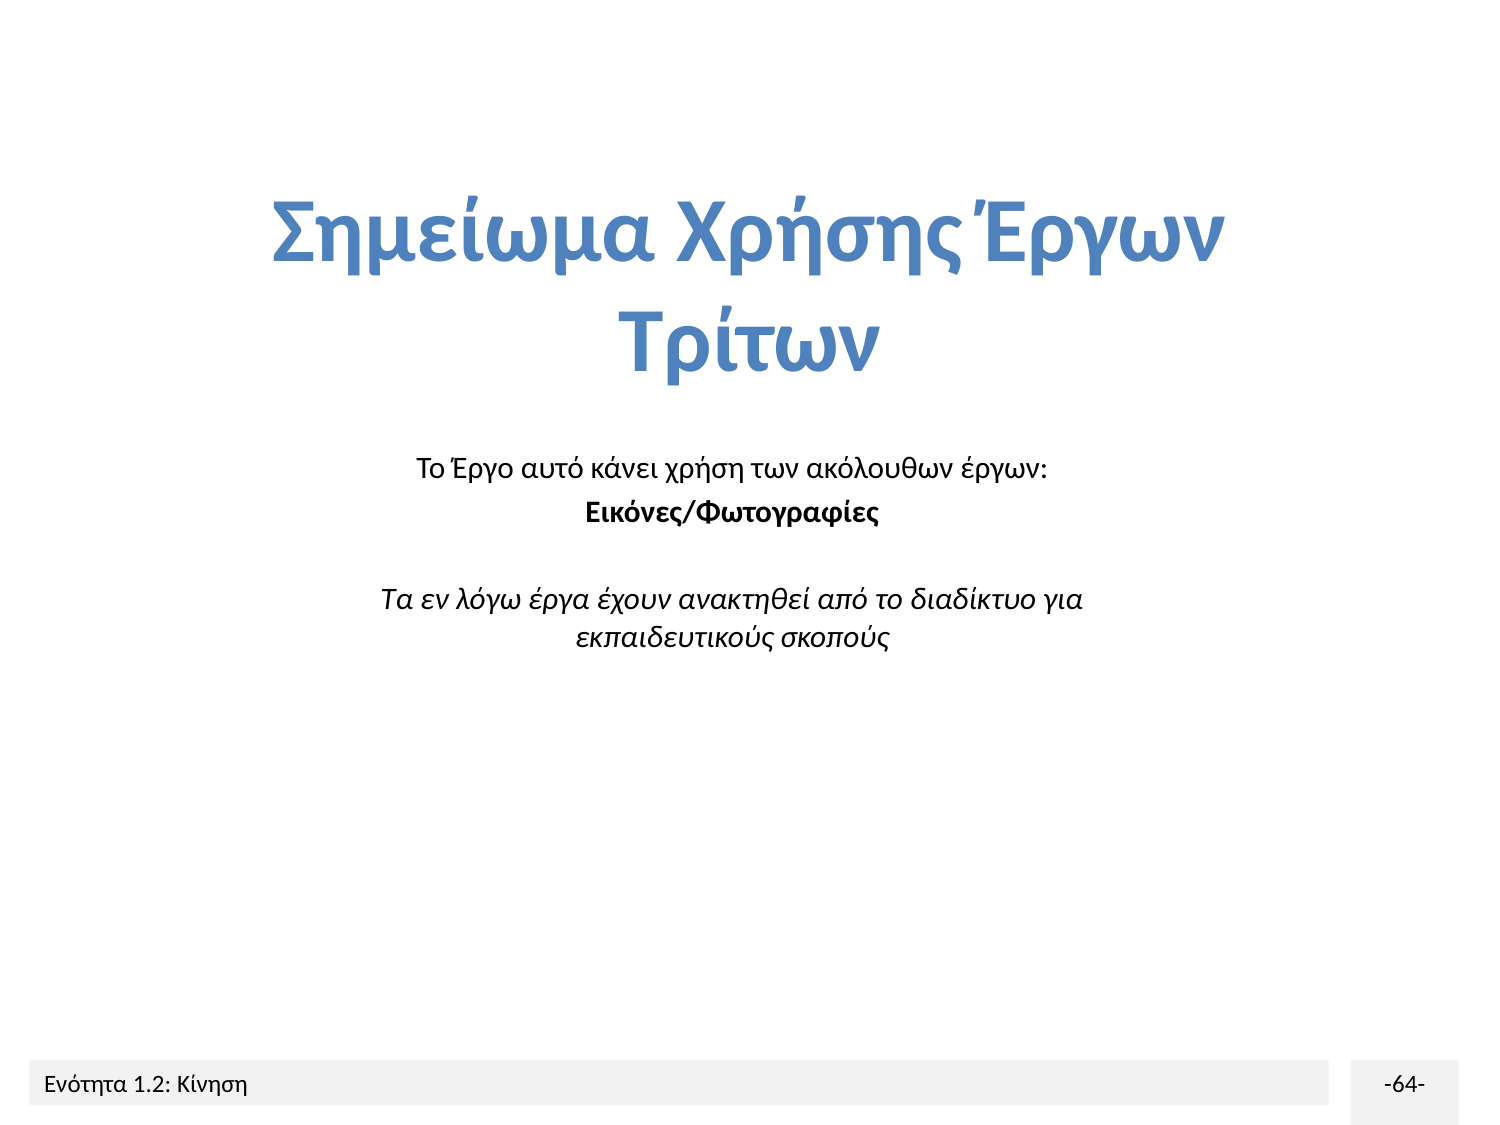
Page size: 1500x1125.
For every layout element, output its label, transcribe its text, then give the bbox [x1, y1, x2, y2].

title Σημείωμα Χρήσης Έργων Τρίτων [187, 209, 1313, 350]
list Το Έργο αυτό κάνει χρήση των ακόλουθων έργων: Εικόνες/Φωτογραφίες Τα εν λόγω έργα έχουν ανακτηθεί από το διαδίκτυο για εκπαιδευτικούς σκοπούς [307, 352, 1158, 822]
